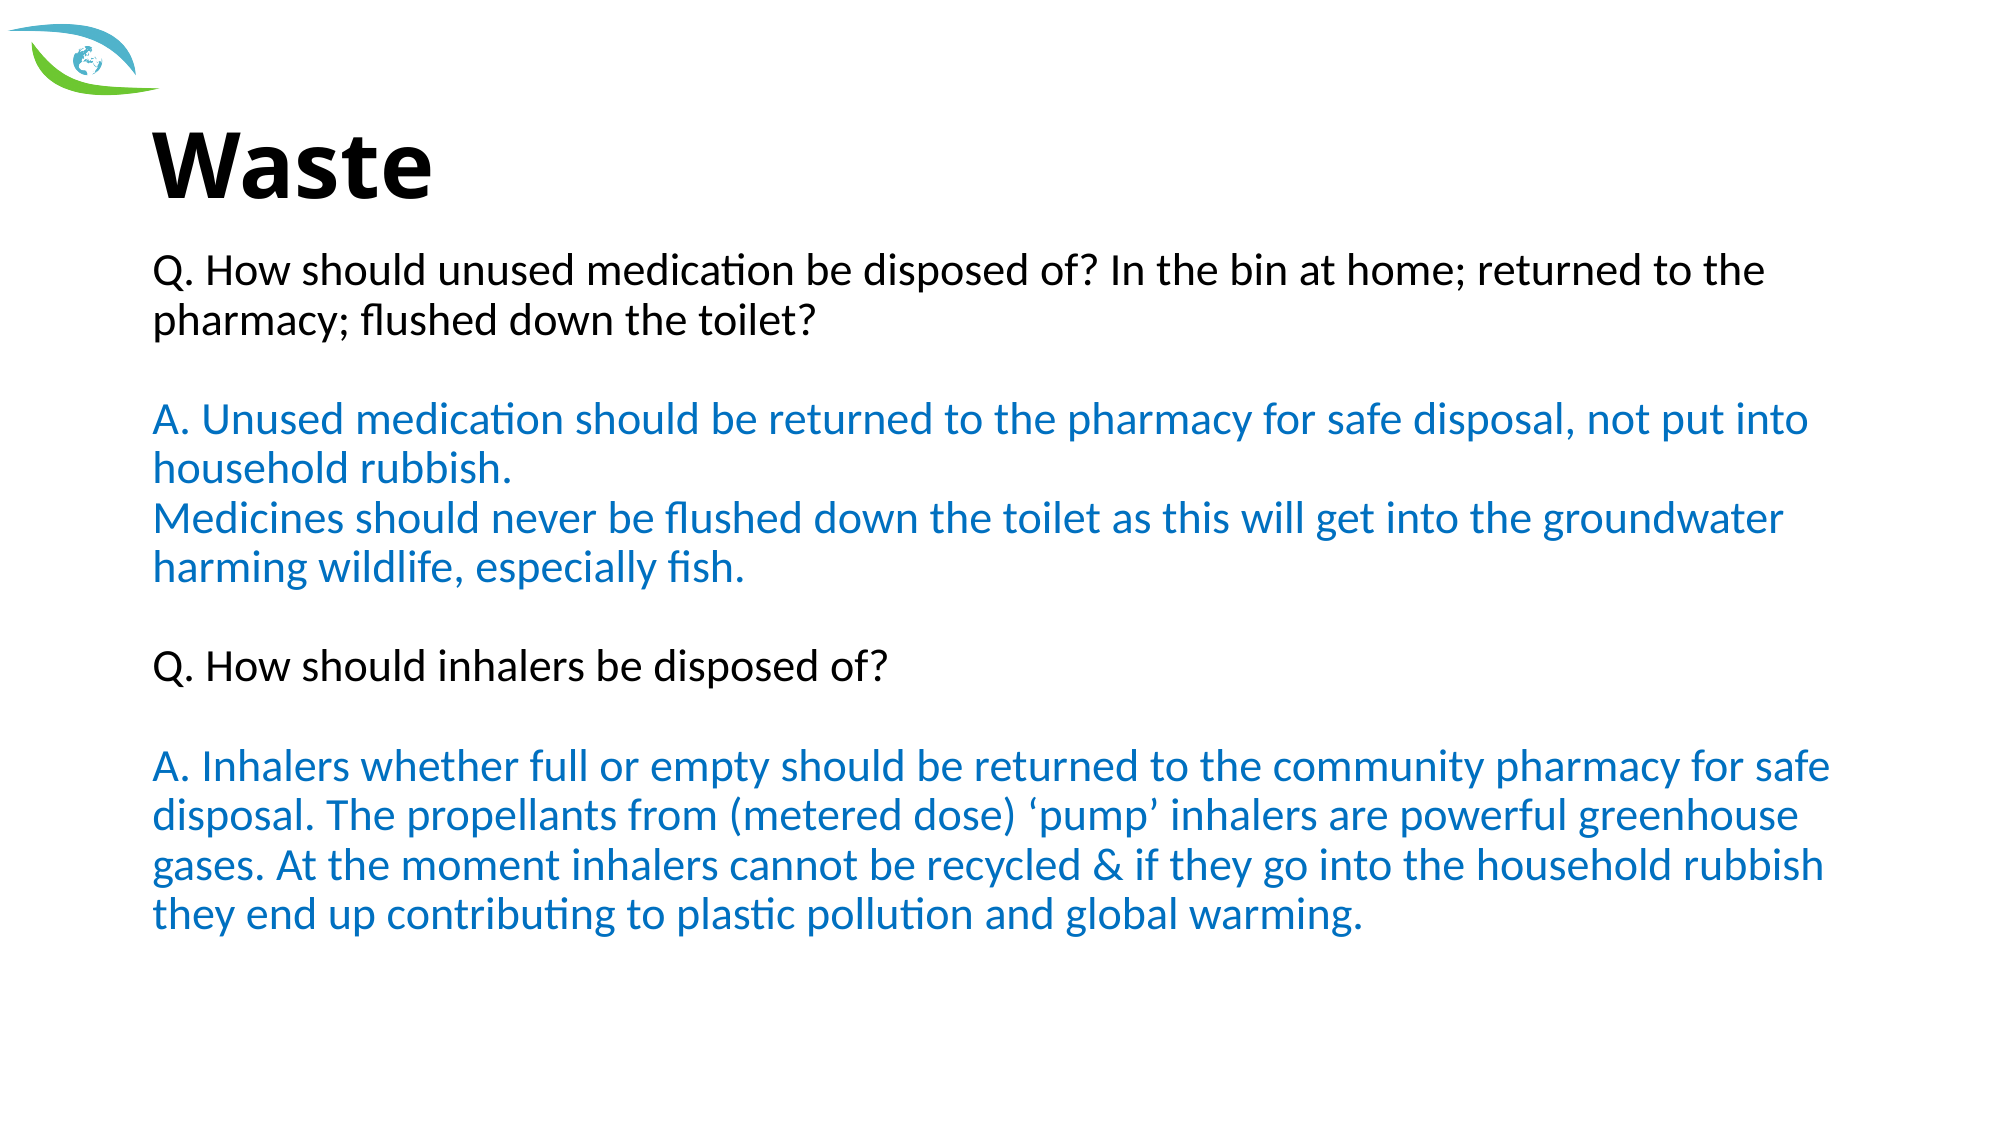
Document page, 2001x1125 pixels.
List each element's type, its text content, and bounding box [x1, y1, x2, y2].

list Q. How should unused medication be disposed of? In the bin at home; returned to the pharmacy; flushed down the toilet? A. Unused medication should be returned to the pharmacy for safe disposal, not put into household rubbish. Medicines should never be flushed down the toilet as this will get into the groundwater harming wildlife, especially fish. Q. How should inhalers be disposed of? A. Inhalers whether full or empty should be returned to the community pharmacy for safe disposal. The propellants from (metered dose) ‘pump’ inhalers are powerful greenhouse gases. At the moment inhalers cannot be recycled & if they go into the household rubbish they end up contributing to plastic pollution and global warming. [137, 238, 1863, 953]
picture [0, 3, 167, 116]
title Waste [137, 59, 1863, 238]
